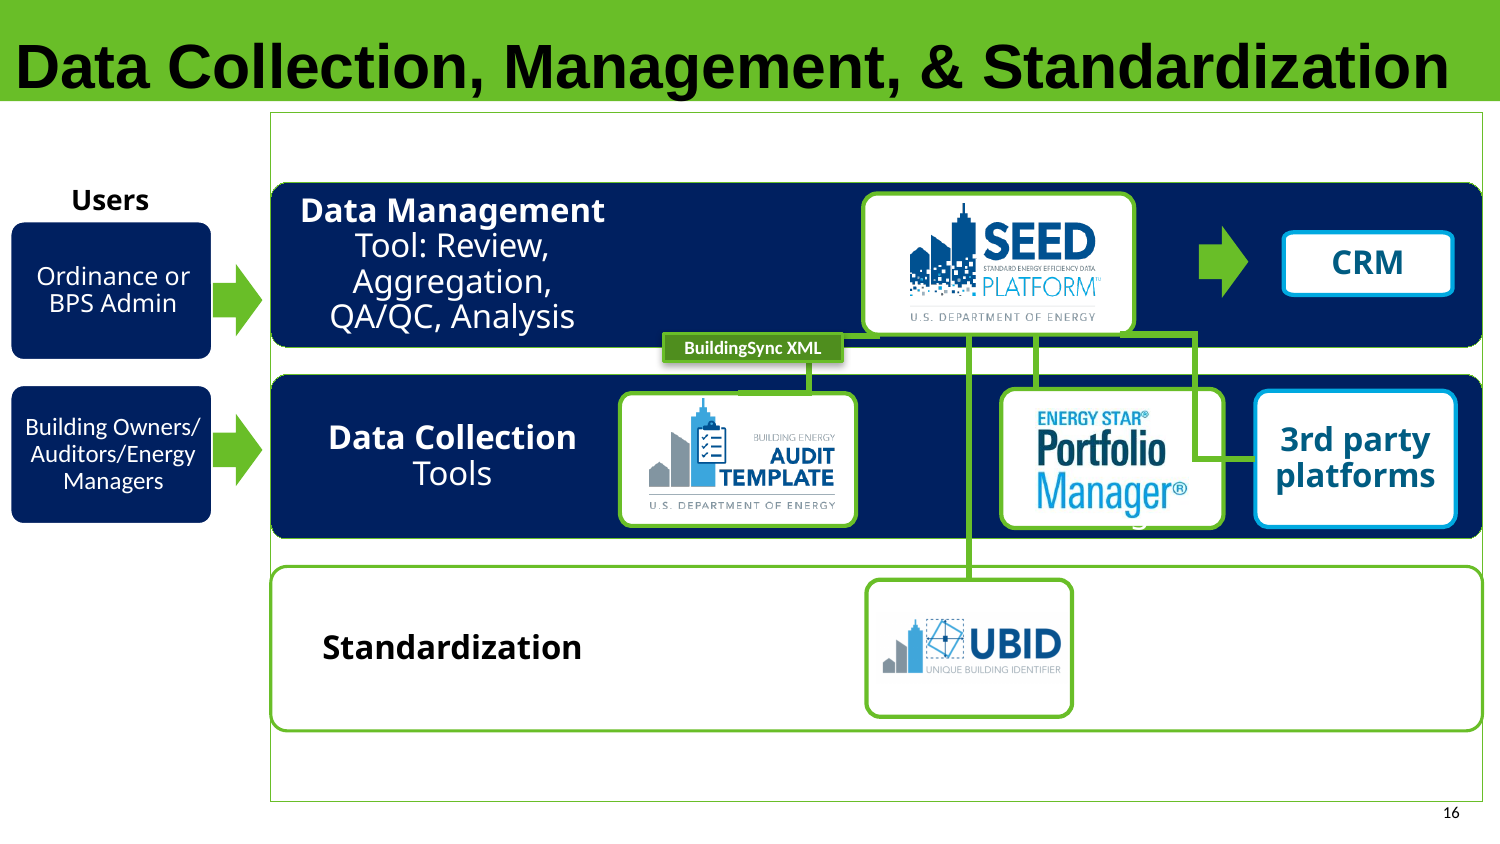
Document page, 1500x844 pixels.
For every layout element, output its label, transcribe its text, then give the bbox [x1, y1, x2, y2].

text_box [1119, 334, 1269, 392]
picture [648, 397, 836, 509]
title Data Collection, Management, & Standardization [0, 0, 1500, 102]
text_box [214, 263, 263, 337]
text_box Users [56, 174, 167, 219]
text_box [1035, 407, 1190, 519]
picture [876, 612, 1068, 684]
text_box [737, 335, 881, 394]
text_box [270, 111, 1483, 802]
picture [909, 202, 1102, 321]
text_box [8, 219, 214, 690]
text_box [214, 413, 263, 487]
